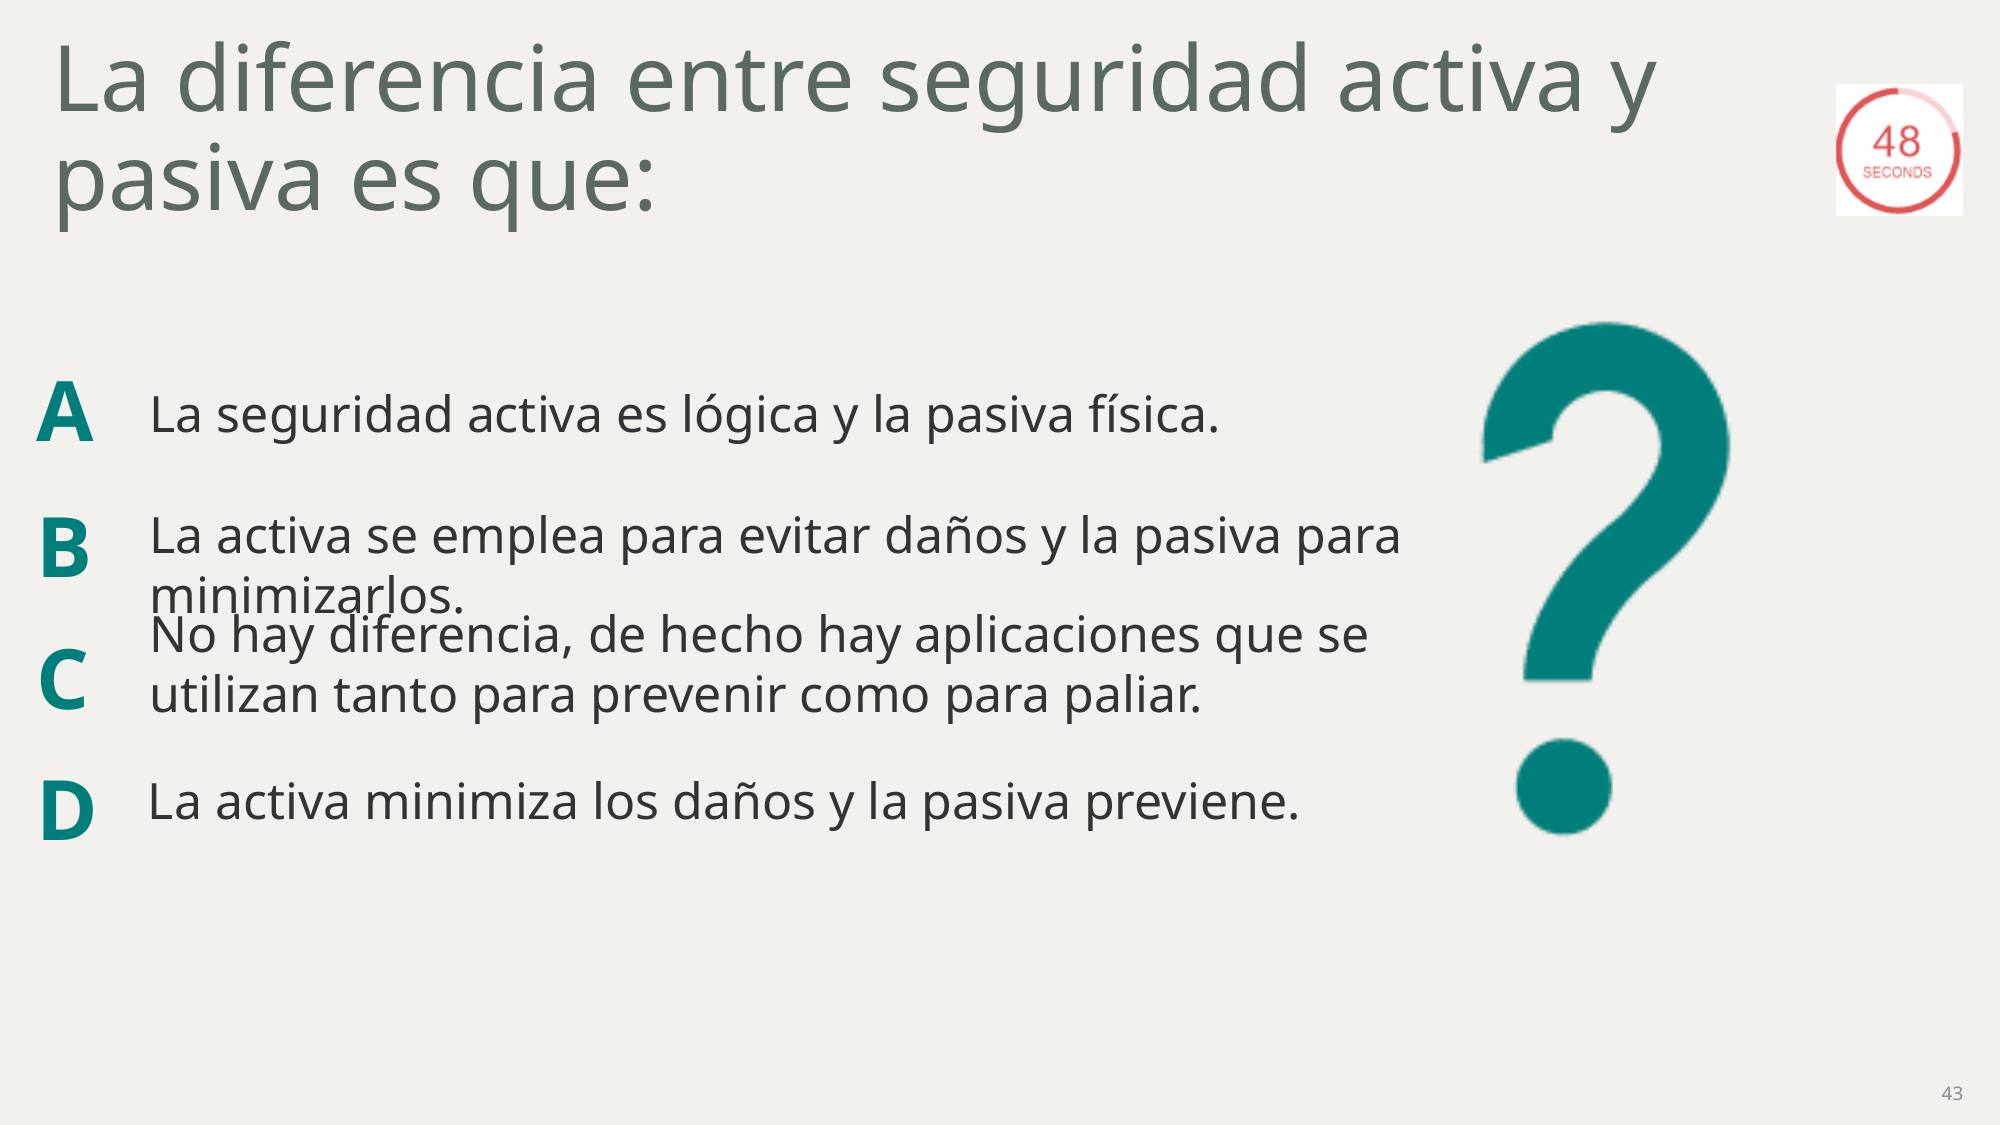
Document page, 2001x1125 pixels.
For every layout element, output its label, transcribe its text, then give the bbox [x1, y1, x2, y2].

picture [1272, 264, 1928, 920]
text_box La seguridad activa es lógica y la pasiva física. [135, 314, 1272, 450]
text_box La activa minimiza los daños y la pasiva previene. [133, 761, 1272, 837]
text_box B [21, 455, 110, 569]
text_box No hay diferencia, de hecho hay aplicaciones que se utilizan tanto para prevenir como para paliar. [135, 594, 1272, 730]
text_box C [21, 569, 110, 699]
slide_number 43 [1528, 1064, 1979, 1124]
text_box A [21, 301, 110, 455]
text_box D [21, 699, 110, 853]
text_box La activa se emplea para evitar daños y la pasiva para minimizarlos. [135, 496, 1272, 594]
picture [1836, 84, 1963, 216]
title La diferencia entre seguridad activa y pasiva es que: [37, 20, 1863, 243]
